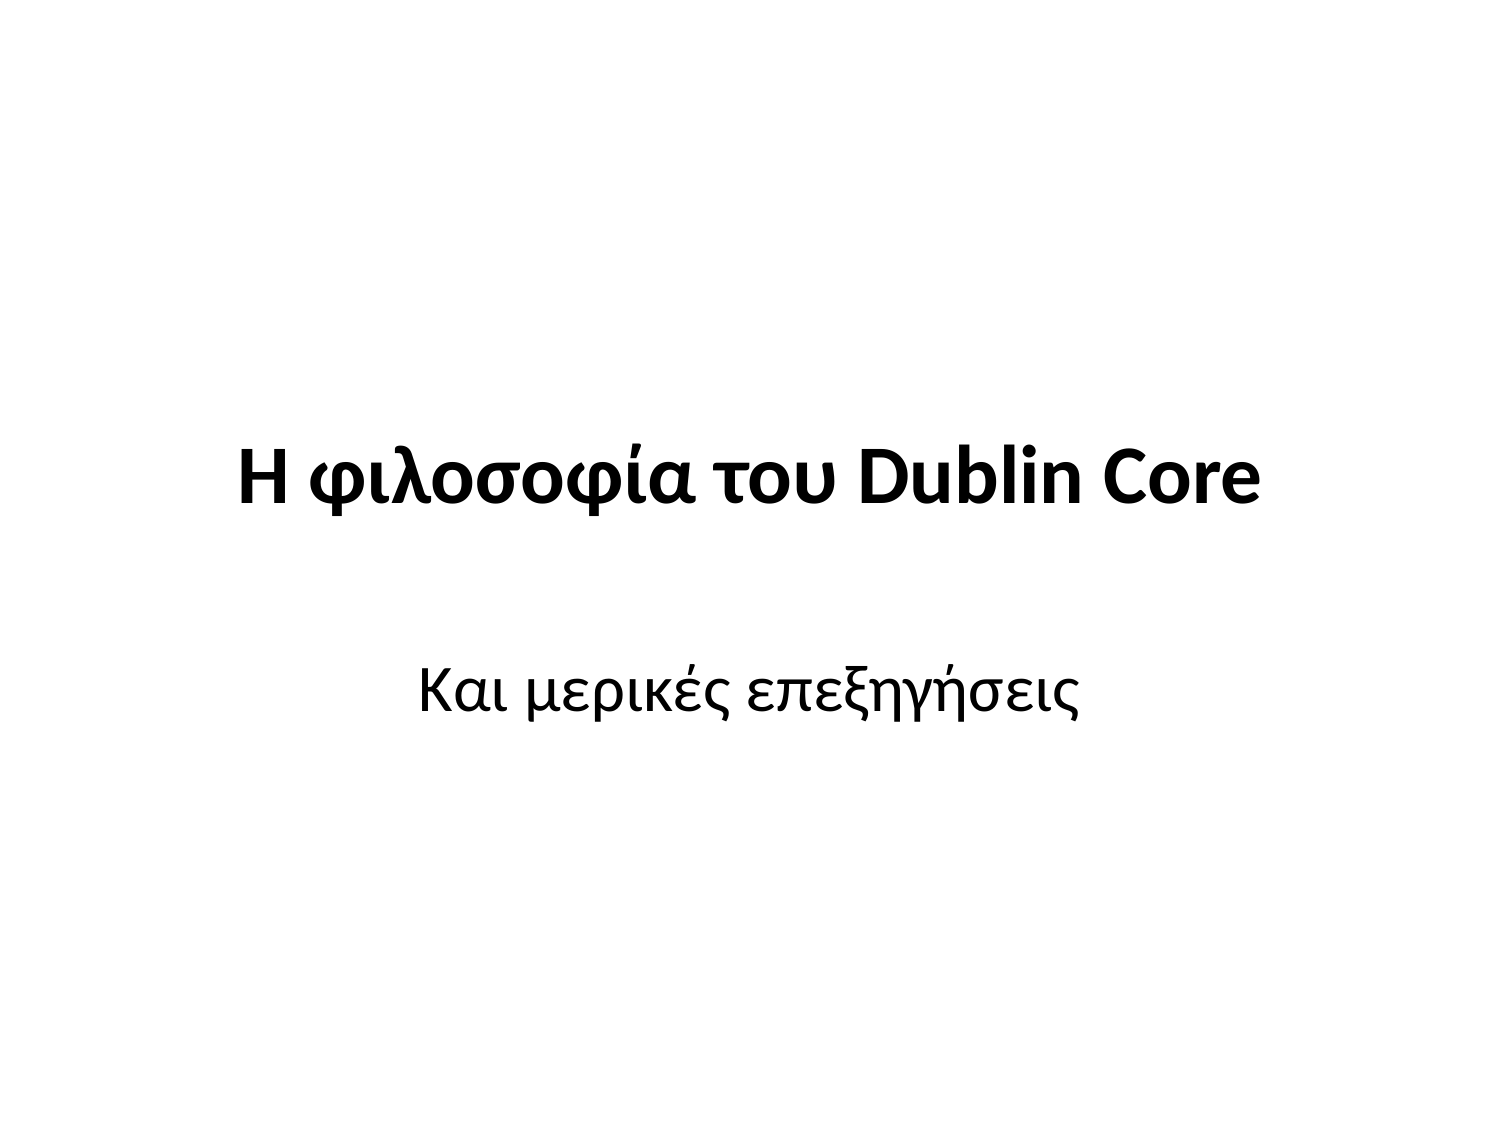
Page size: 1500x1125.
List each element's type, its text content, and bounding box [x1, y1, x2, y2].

title Η φιλοσοφία του Dublin Core [112, 349, 1388, 591]
subtitle Και μερικές επεξηγήσεις [225, 637, 1275, 925]
